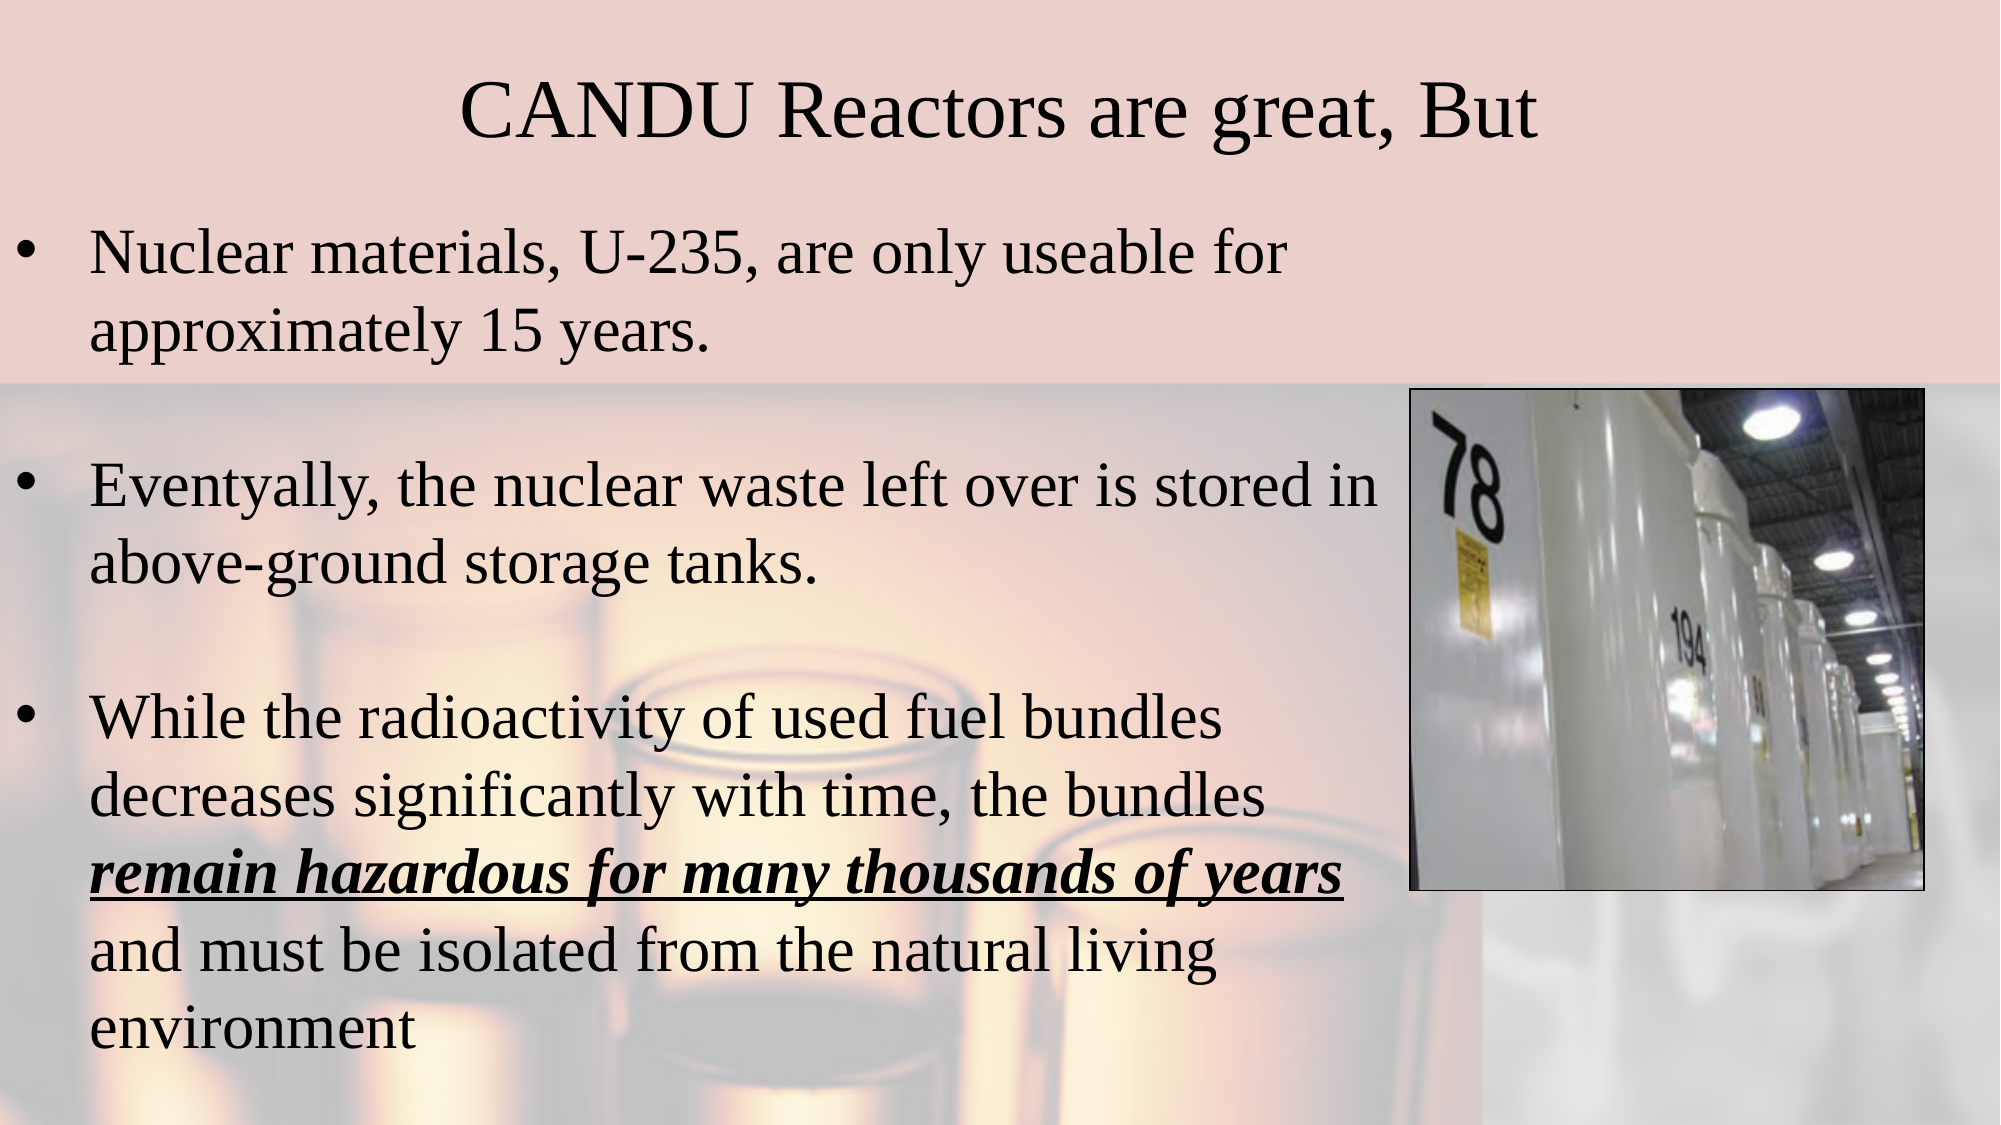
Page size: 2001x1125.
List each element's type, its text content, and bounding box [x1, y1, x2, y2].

title CANDU Reactors are great, But [137, 24, 1863, 197]
text_box Nuclear materials, U-235, are only useable for approximately 15 years. Eventyally, the nuclear waste left over is stored in above-ground storage tanks. While the radioactivity of used fuel bundles decreases significantly with time, the bundles remain hazardous for many thousands of years and must be isolated from the natural living environment [0, 201, 1411, 1069]
picture [1410, 389, 1924, 890]
